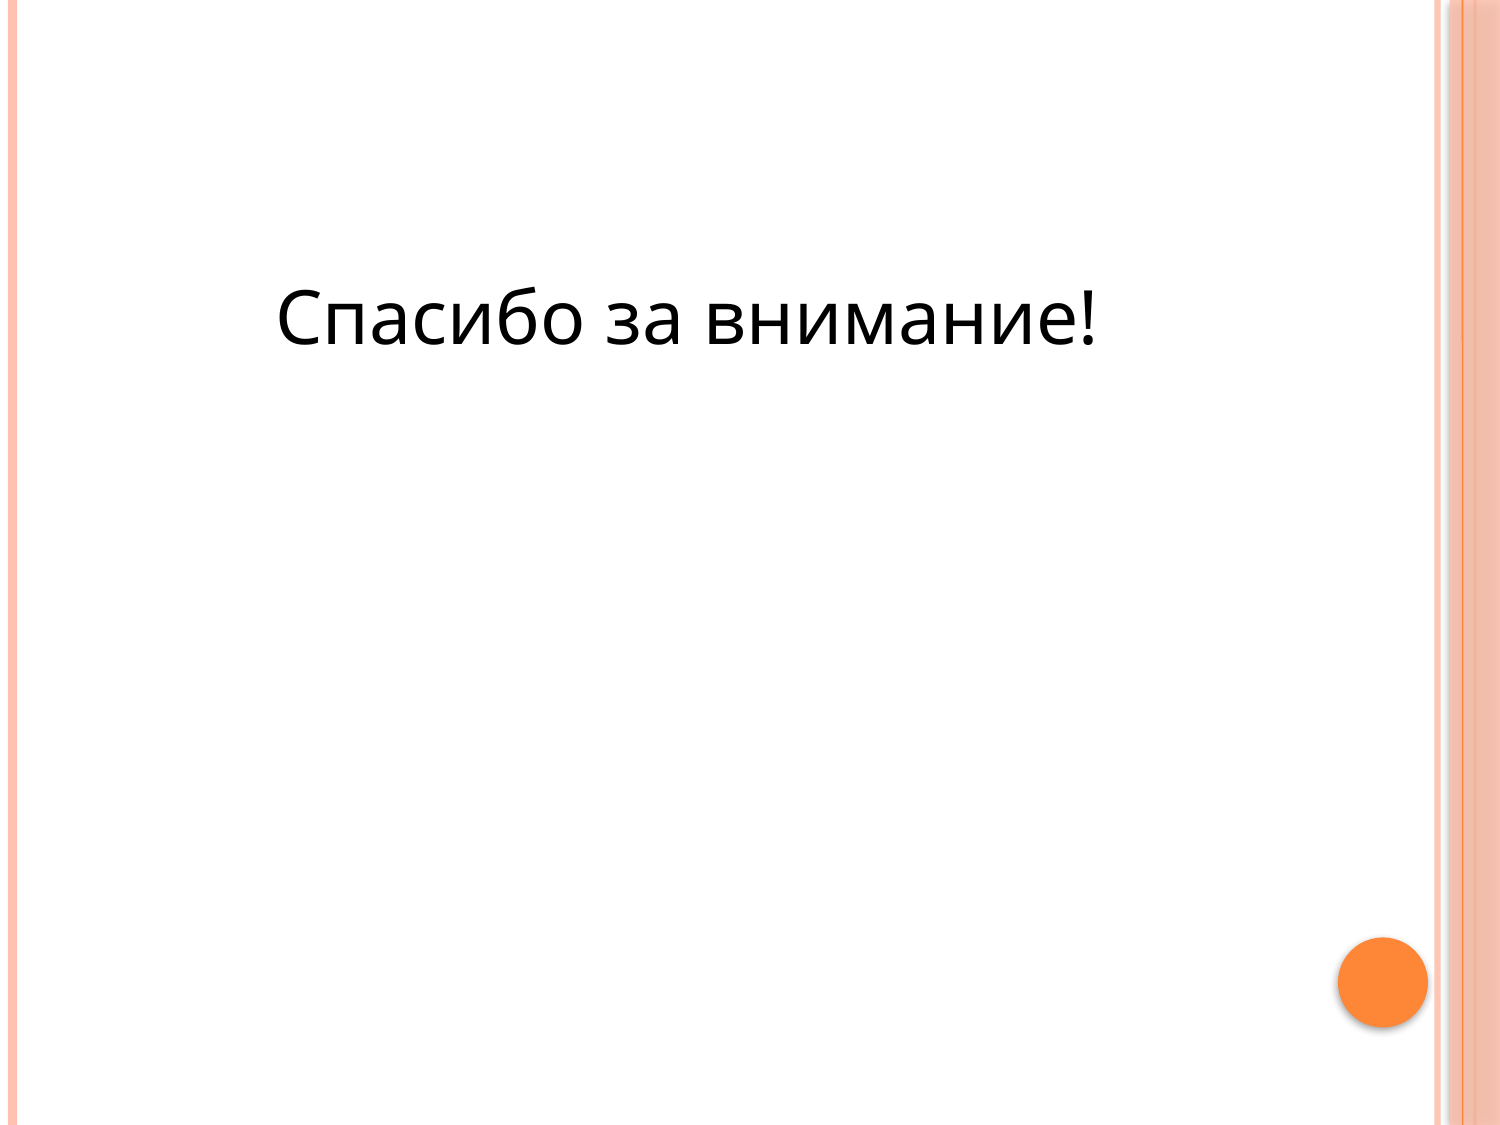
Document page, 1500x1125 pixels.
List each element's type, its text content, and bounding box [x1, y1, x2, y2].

list Спасибо за внимание! [75, 262, 1300, 1062]
